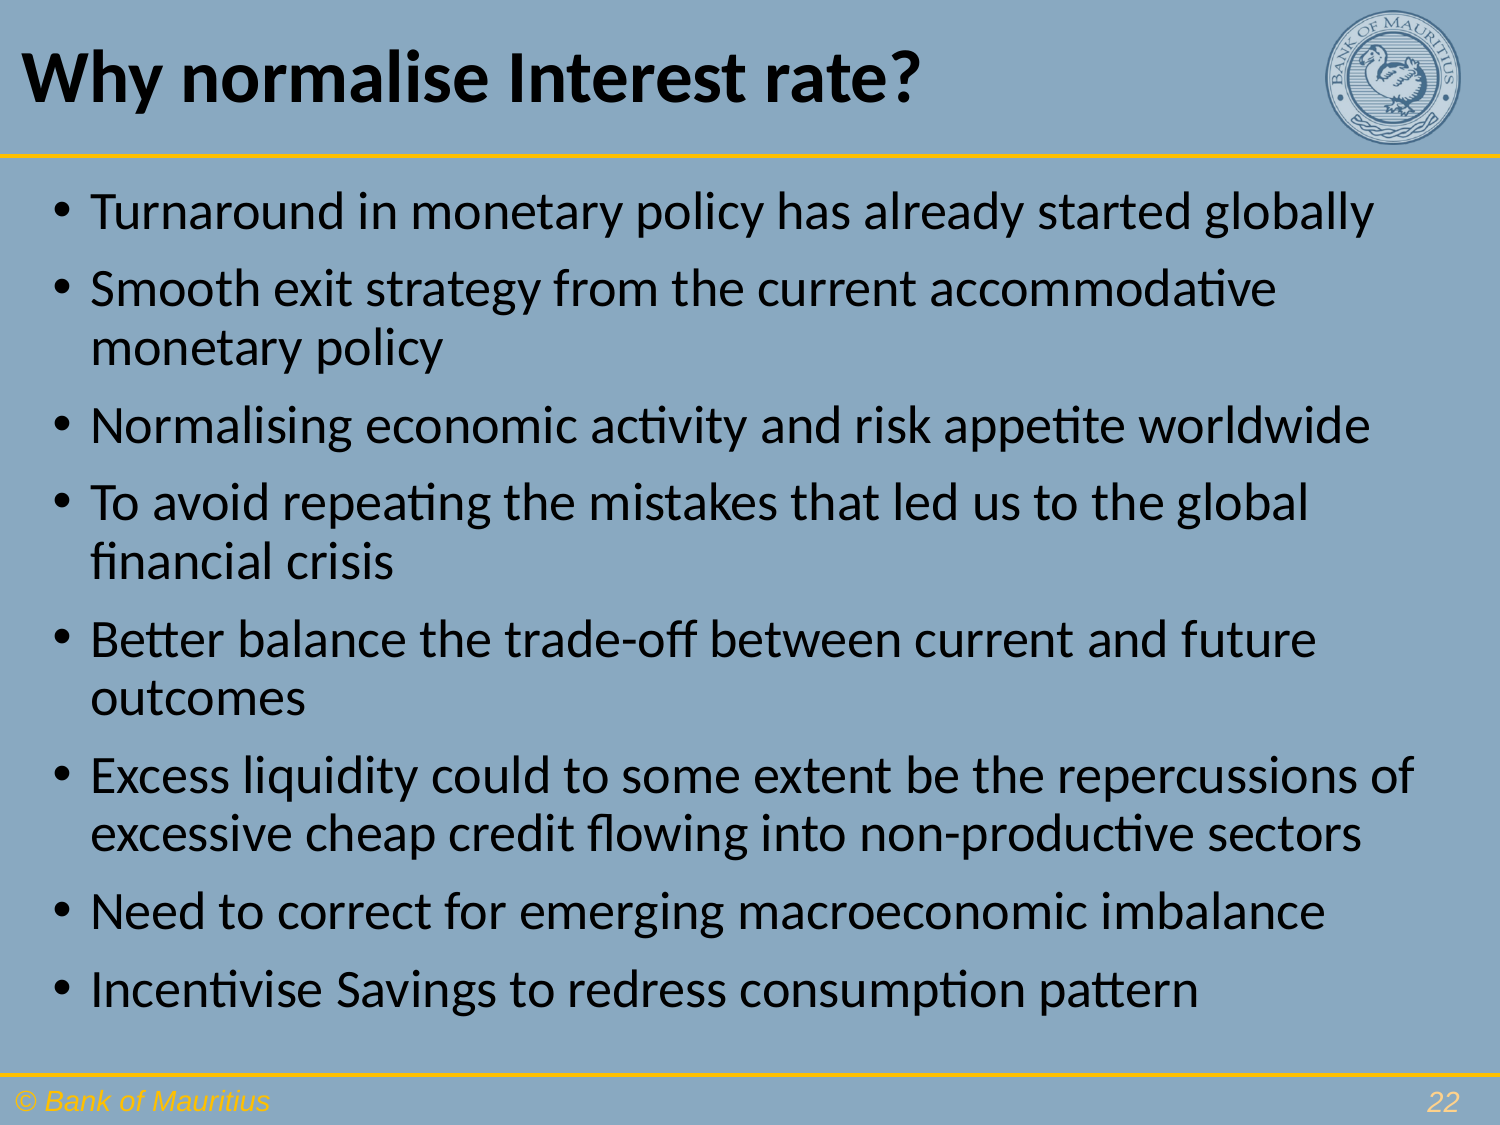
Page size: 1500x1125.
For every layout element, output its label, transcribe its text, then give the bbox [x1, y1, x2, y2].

list Turnaround in monetary policy has already started globally Smooth exit strategy from the current accommodative monetary policy Normalising economic activity and risk appetite worldwide To avoid repeating the mistakes that led us to the global financial crisis Better balance the trade-off between current and future outcomes Excess liquidity could to some extent be the repercussions of excessive cheap credit flowing into non-productive sectors Need to correct for emerging macroeconomic imbalance Incentivise Savings to redress consumption pattern [37, 174, 1438, 1050]
title Why normalise Interest rate? [6, 0, 1300, 157]
slide_number 22 [1137, 1075, 1475, 1125]
